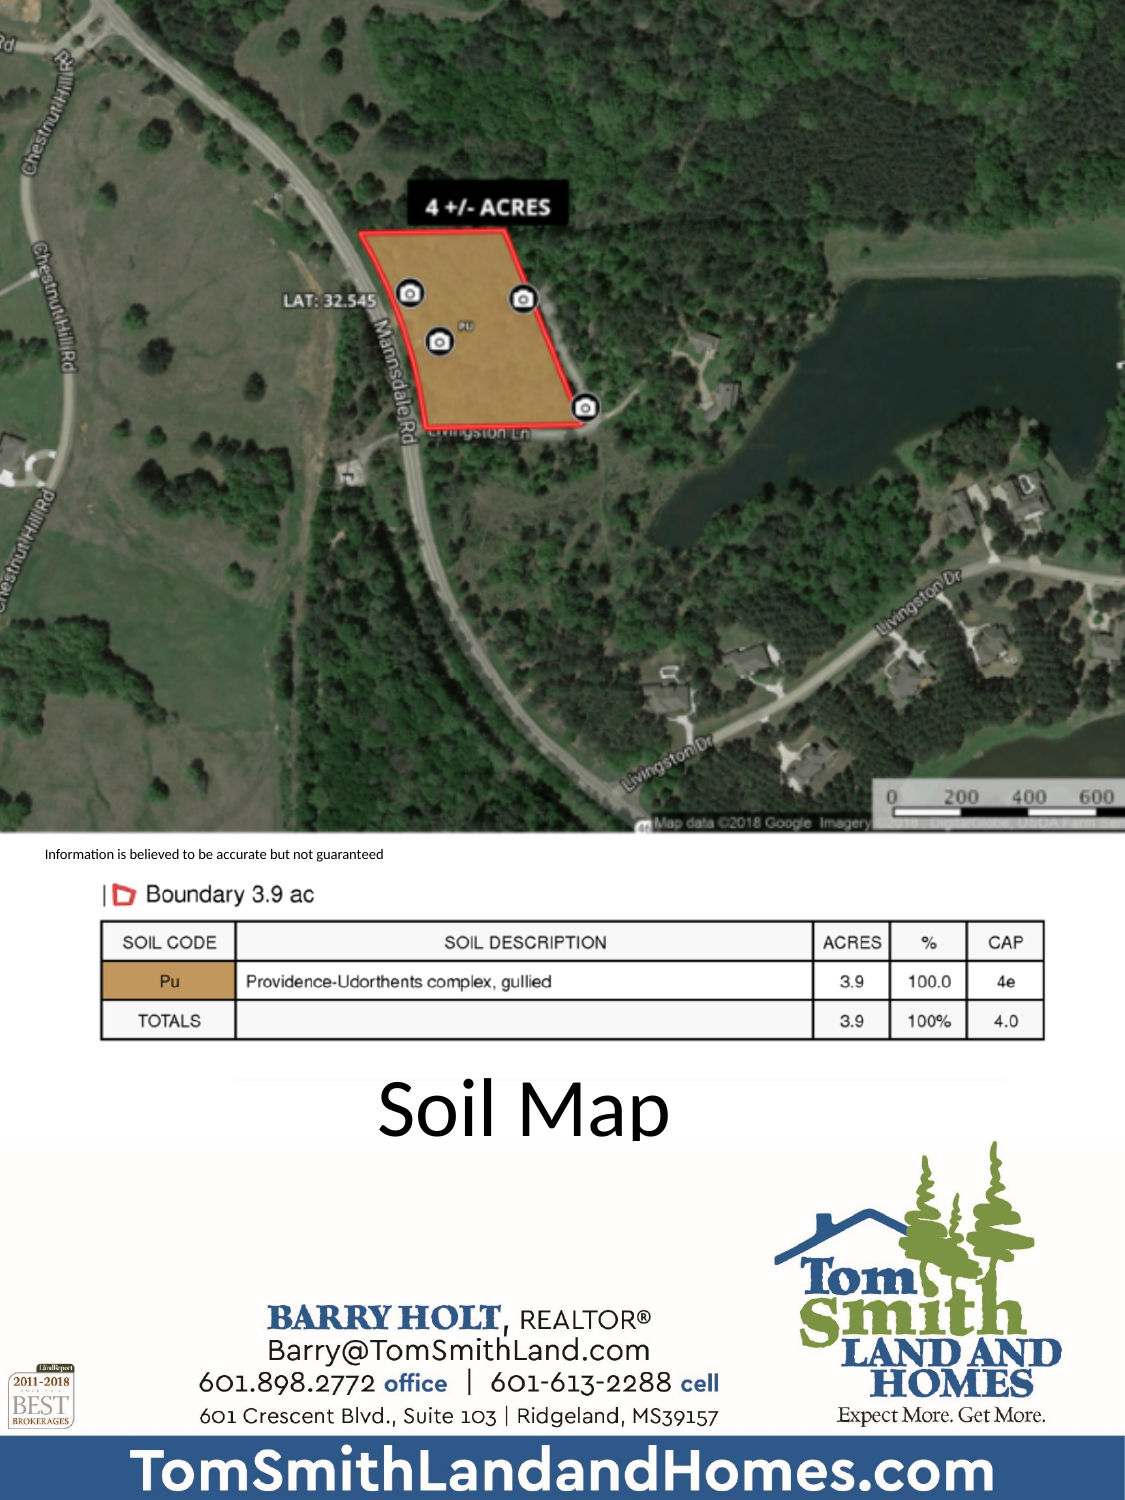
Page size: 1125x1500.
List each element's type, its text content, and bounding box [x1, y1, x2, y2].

text_box Soil Map [362, 1089, 742, 1139]
picture [59, 844, 1125, 1081]
picture [0, 1141, 1125, 1500]
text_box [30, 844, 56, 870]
picture [0, 0, 1125, 836]
